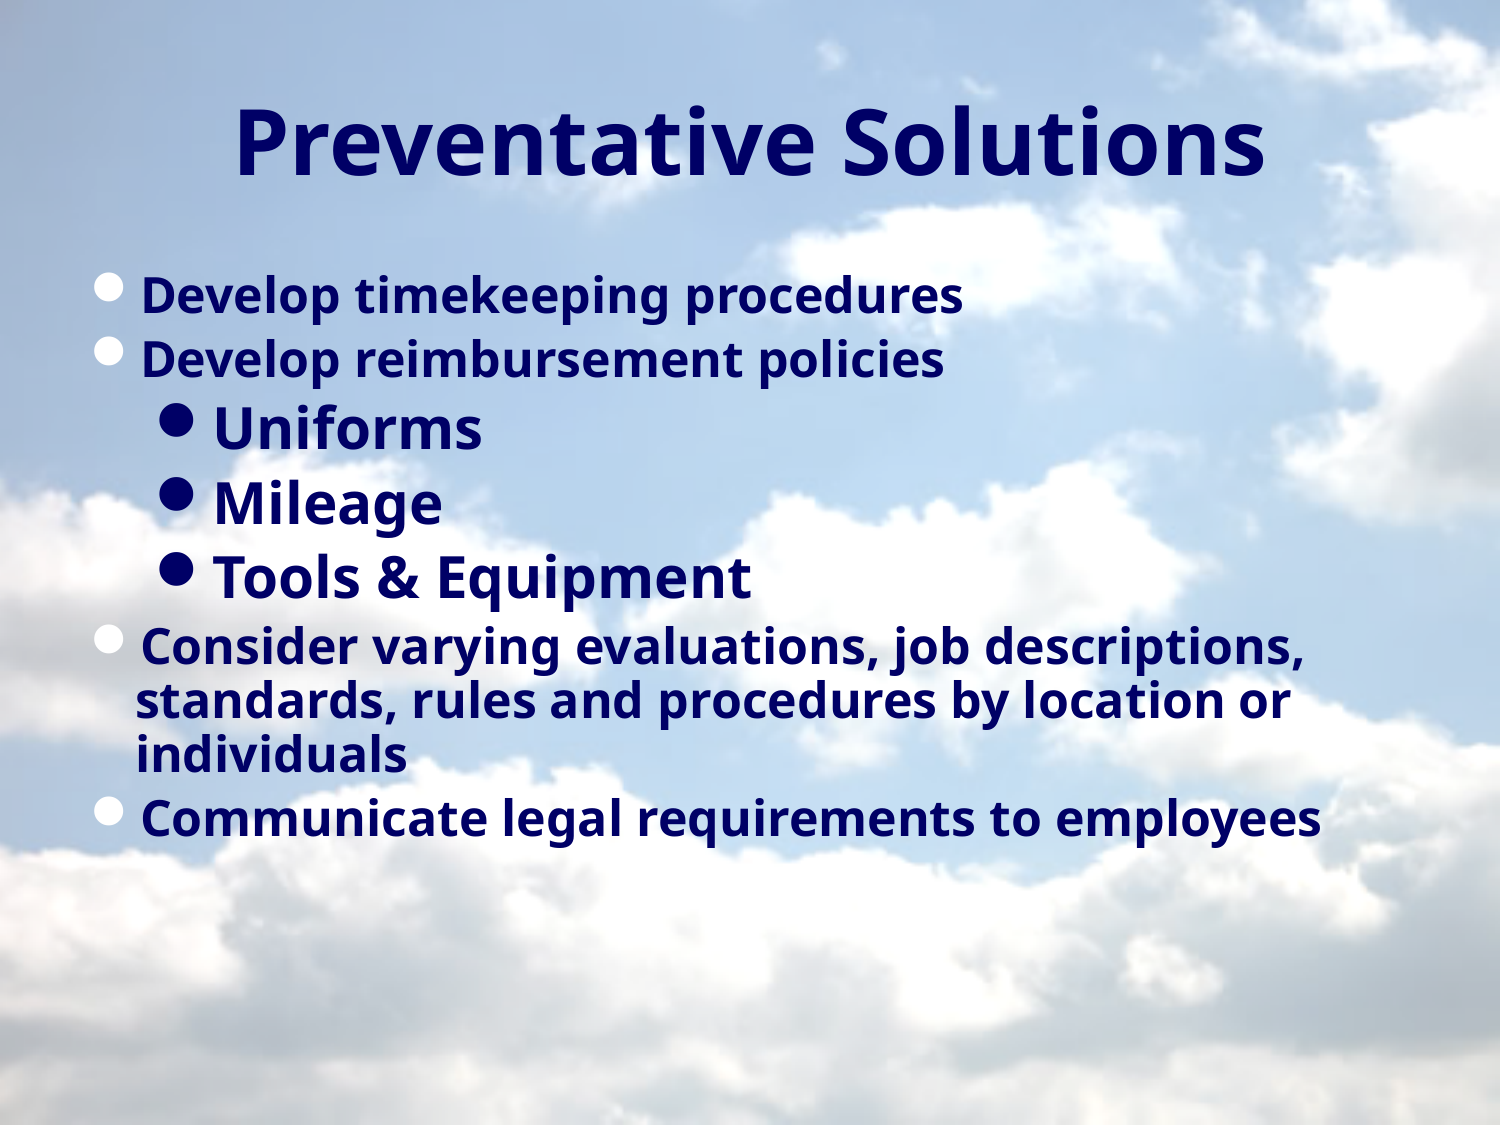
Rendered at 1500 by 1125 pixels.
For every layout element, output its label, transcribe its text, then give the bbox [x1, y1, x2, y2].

list Develop timekeeping procedures Develop reimbursement policies Uniforms Mileage Tools & Equipment Consider varying evaluations, job descriptions, standards, rules and procedures by location or individuals Communicate legal requirements to employees [74, 262, 1426, 1006]
title Preventative Solutions [74, 44, 1426, 233]
